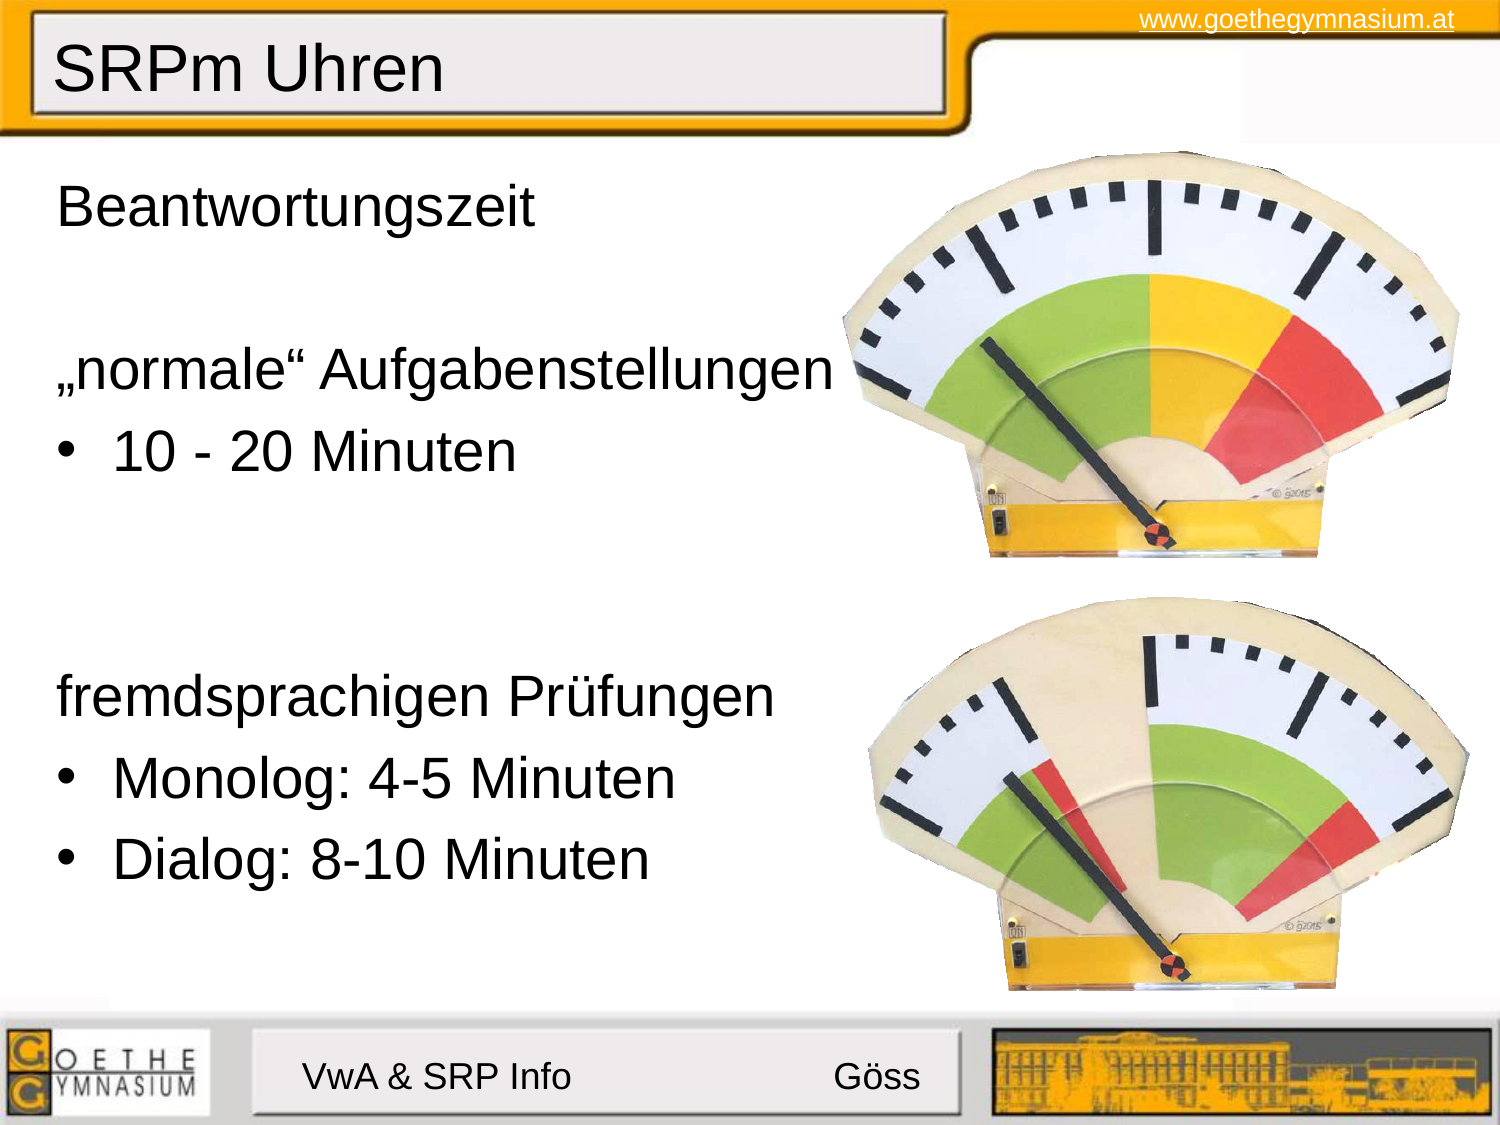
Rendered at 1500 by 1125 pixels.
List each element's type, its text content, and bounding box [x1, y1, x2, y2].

picture [0, 997, 1500, 1125]
picture [867, 597, 1471, 991]
picture [832, 148, 1465, 568]
list Beantwortungszeit „normale“ Aufgabenstellungen 10 - 20 Minuten fremdsprachigen Prüfungen Monolog: 4-5 Minuten Dialog: 8-10 Minuten [41, 160, 886, 681]
title SRPm Uhren [37, 6, 1388, 124]
picture [0, 0, 1500, 143]
